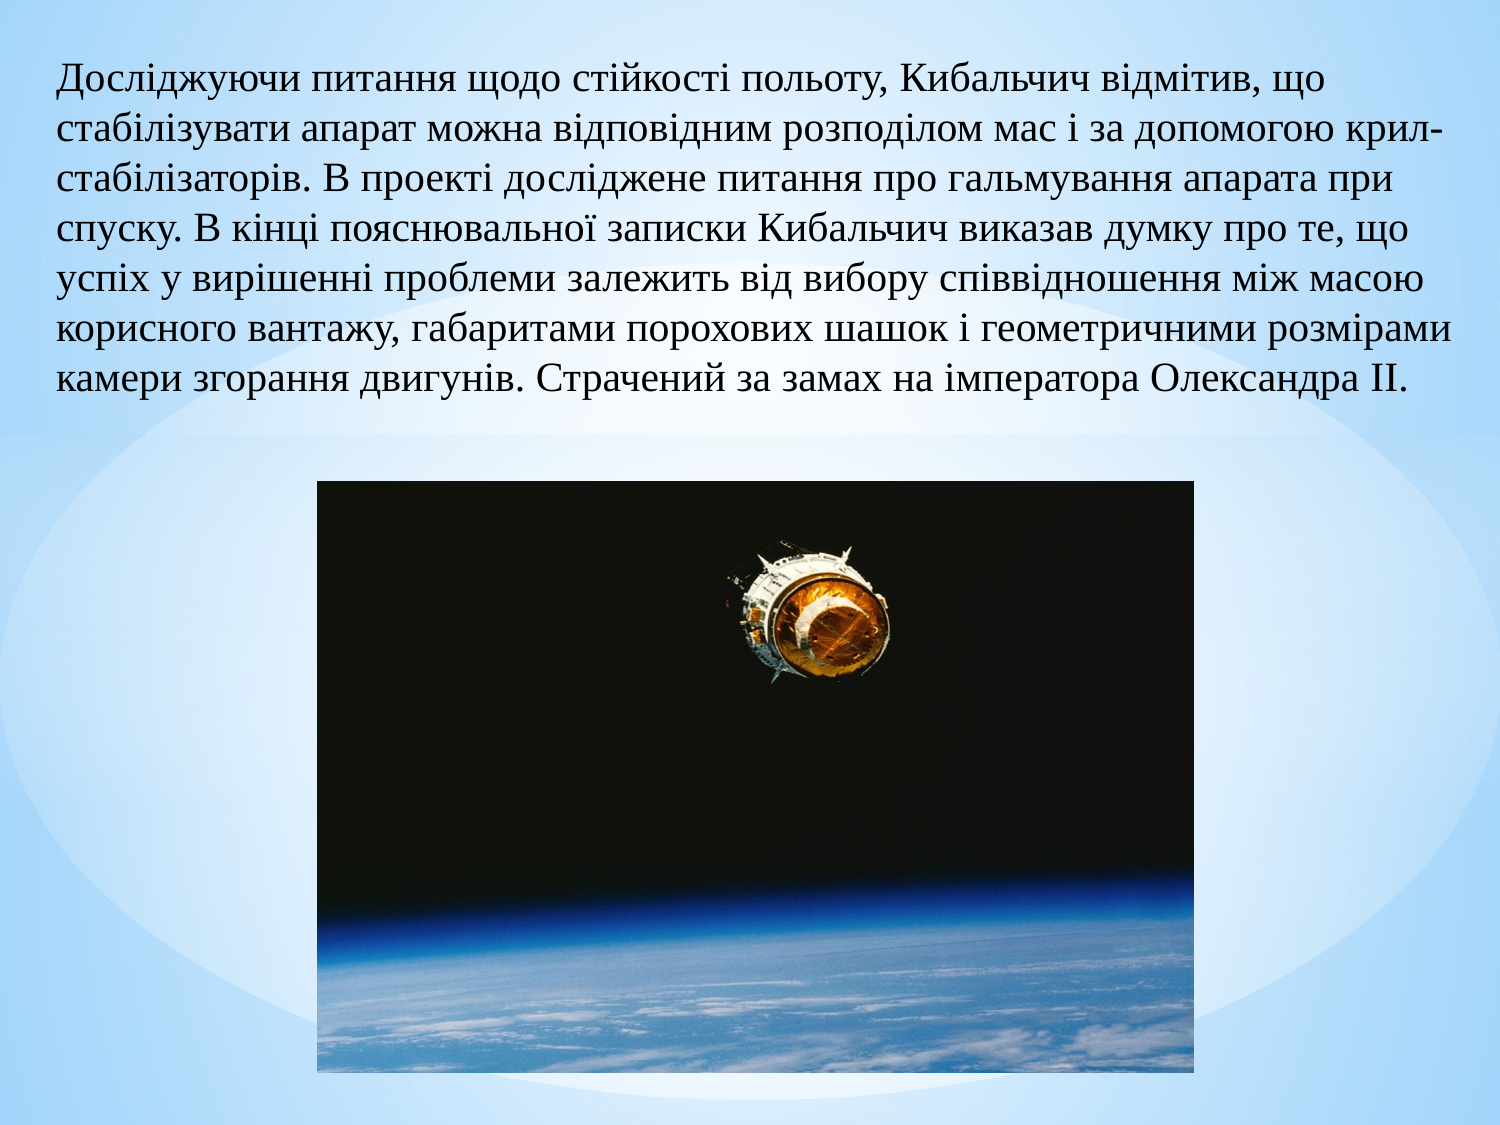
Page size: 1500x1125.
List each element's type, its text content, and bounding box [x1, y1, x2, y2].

text_box Досліджуючи питання щодо стійкості польоту, Кибальчич відмітив, що стабілізувати апарат можна відповідним розподілом мас і за допомогою крил-стабілізаторів. В проекті досліджене питання про гальмування апарата при спуску. В кінці пояснювальної записки Кибальчич виказав думку про те, що успіх у вирішенні проблеми залежить від вибору співвідношення між масою корисного вантажу, габаритами порохових шашок і геометричними розмірами камери згорання двигунів. Страчений за замах на імператора Олександра II. [41, 42, 1471, 408]
picture [317, 481, 1195, 1073]
